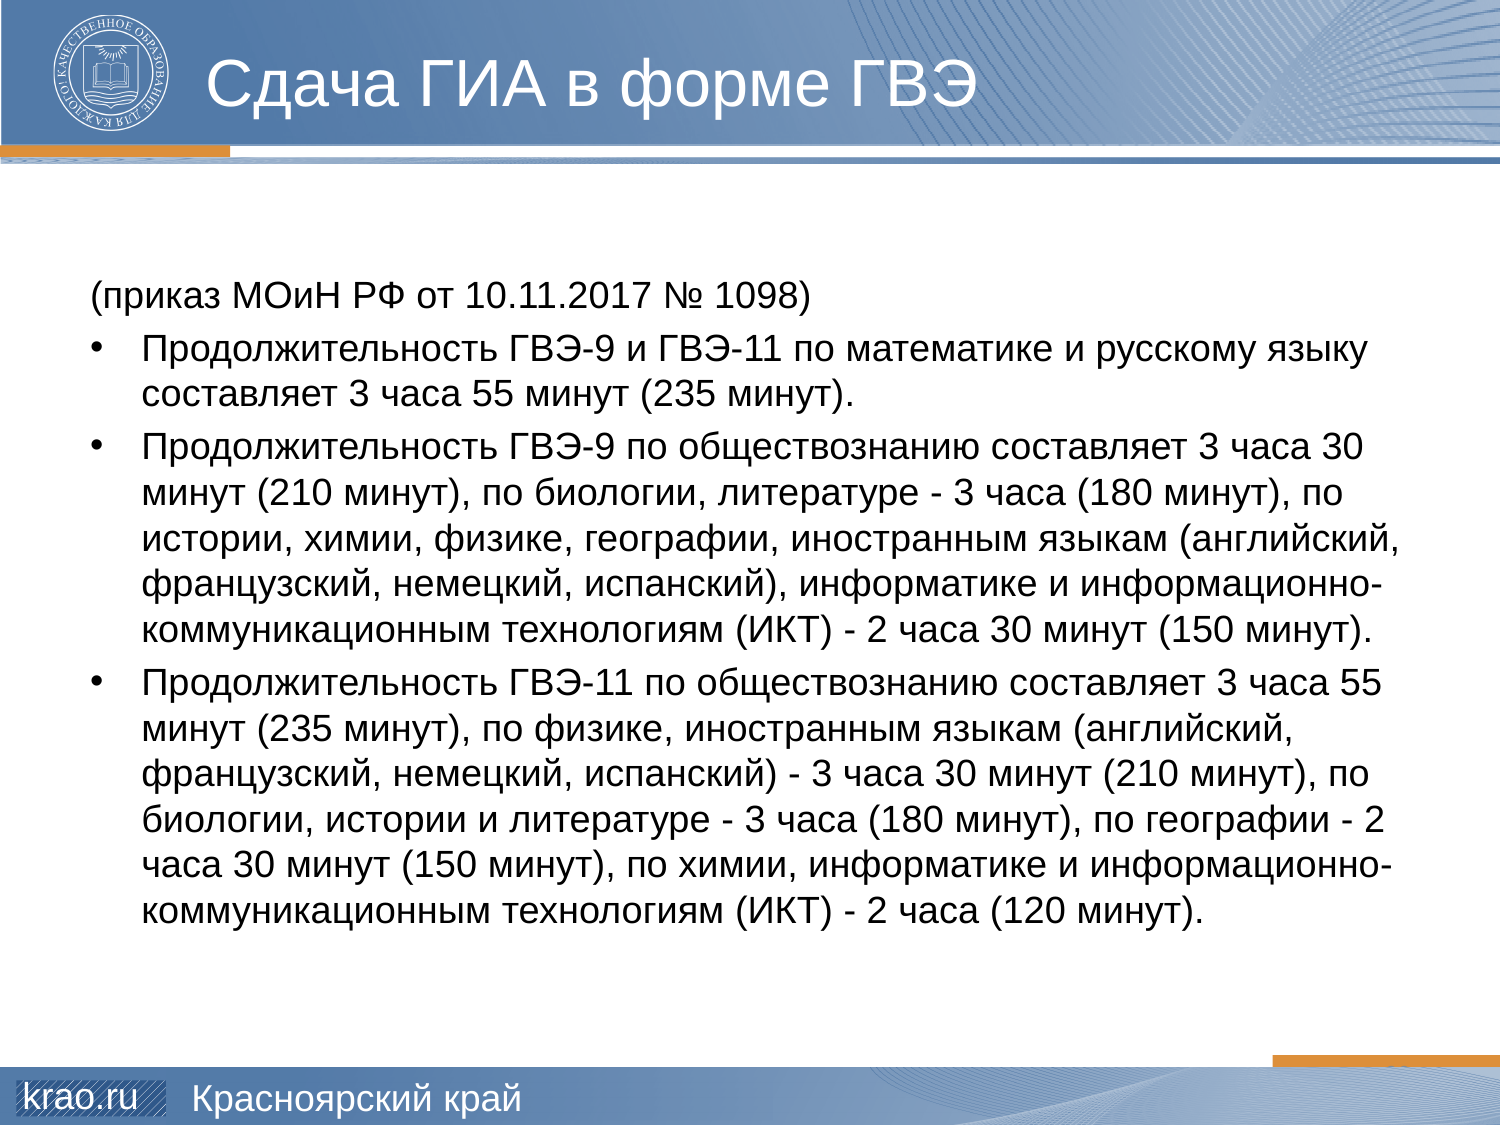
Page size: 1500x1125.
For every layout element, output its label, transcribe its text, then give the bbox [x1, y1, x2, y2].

list (приказ МОиН РФ от 10.11.2017 № 1098) Продолжительность ГВЭ-9 и ГВЭ-11 по математике и русскому языку составляет 3 часа 55 минут (235 минут). Продолжительность ГВЭ-9 по обществознанию составляет 3 часа 30 минут (210 минут), по биологии, литературе - 3 часа (180 минут), по истории, химии, физике, географии, иностранным языкам (английский, французский, немецкий, испанский), информатике и информационно-коммуникационным технологиям (ИКТ) - 2 часа 30 минут (150 минут). Продолжительность ГВЭ-11 по обществознанию составляет 3 часа 55 минут (235 минут), по физике, иностранным языкам (английский, французский, немецкий, испанский) - 3 часа 30 минут (210 минут), по биологии, истории и литературе - 3 часа (180 минут), по географии - 2 часа 30 минут (150 минут), по химии, информатике и информационно-коммуникационным технологиям (ИКТ) - 2 часа (120 минут). [74, 262, 1426, 1006]
title Сдача ГИА в форме ГВЭ [190, 9, 1457, 152]
